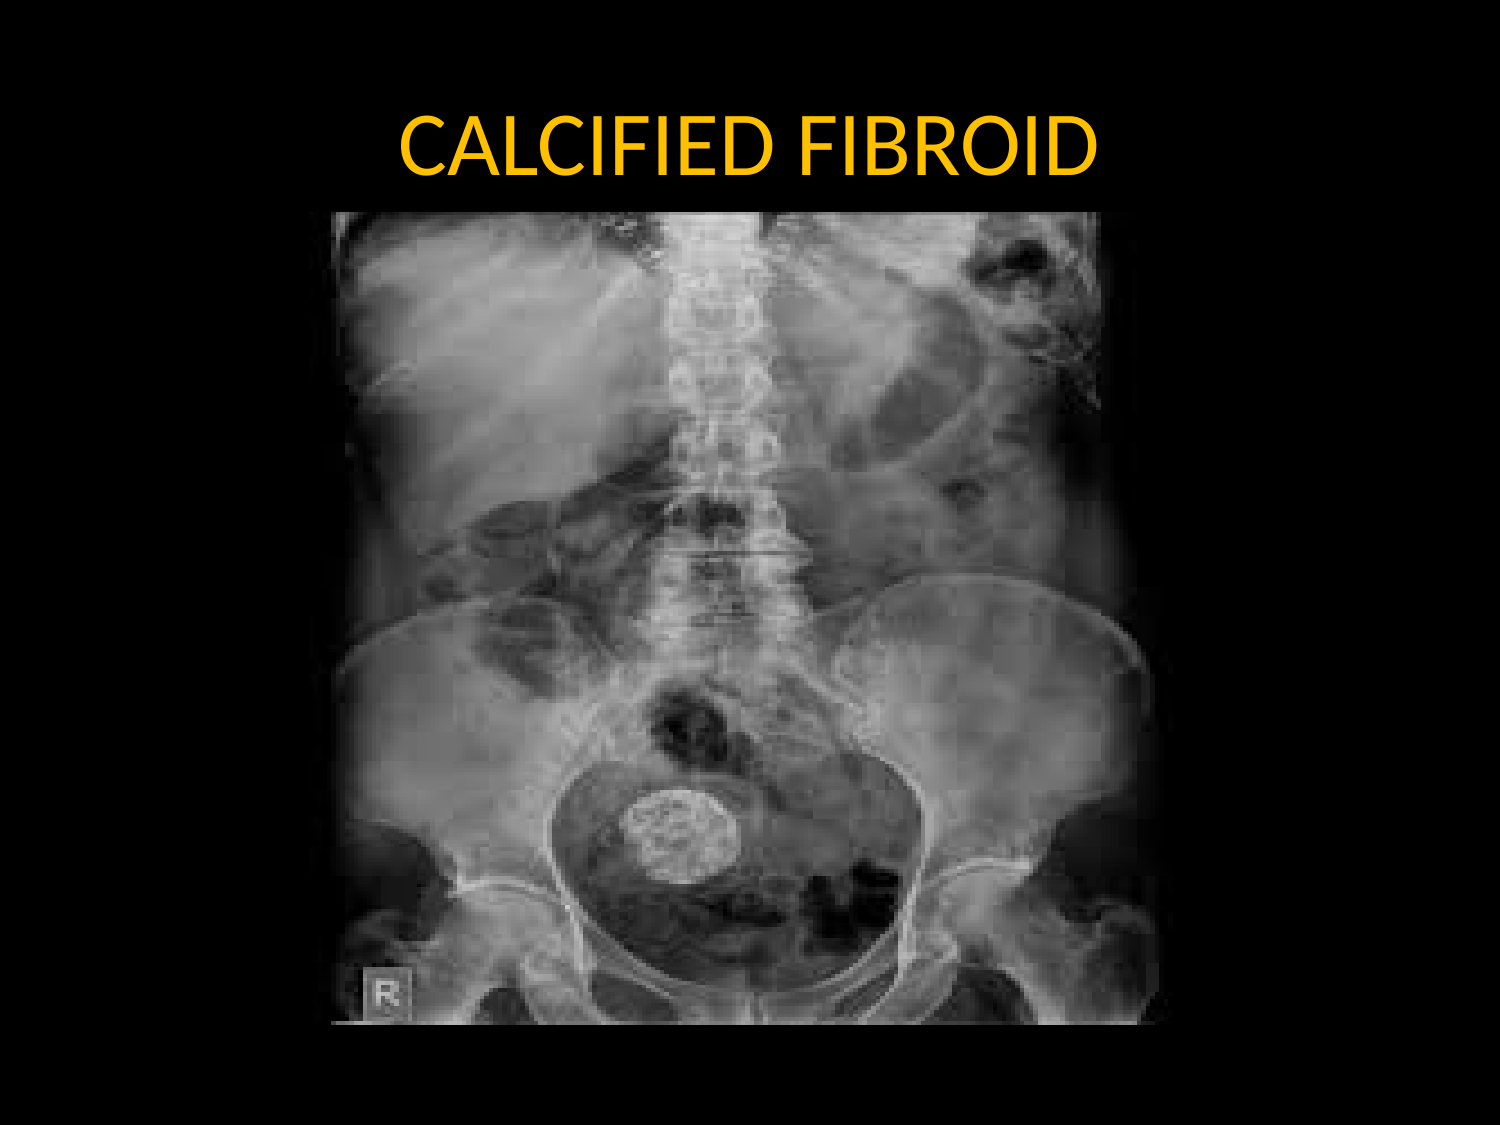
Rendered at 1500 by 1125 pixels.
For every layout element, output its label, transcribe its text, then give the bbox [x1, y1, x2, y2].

title CALCIFIED FIBROID [75, 45, 1425, 233]
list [237, 212, 1251, 1026]
